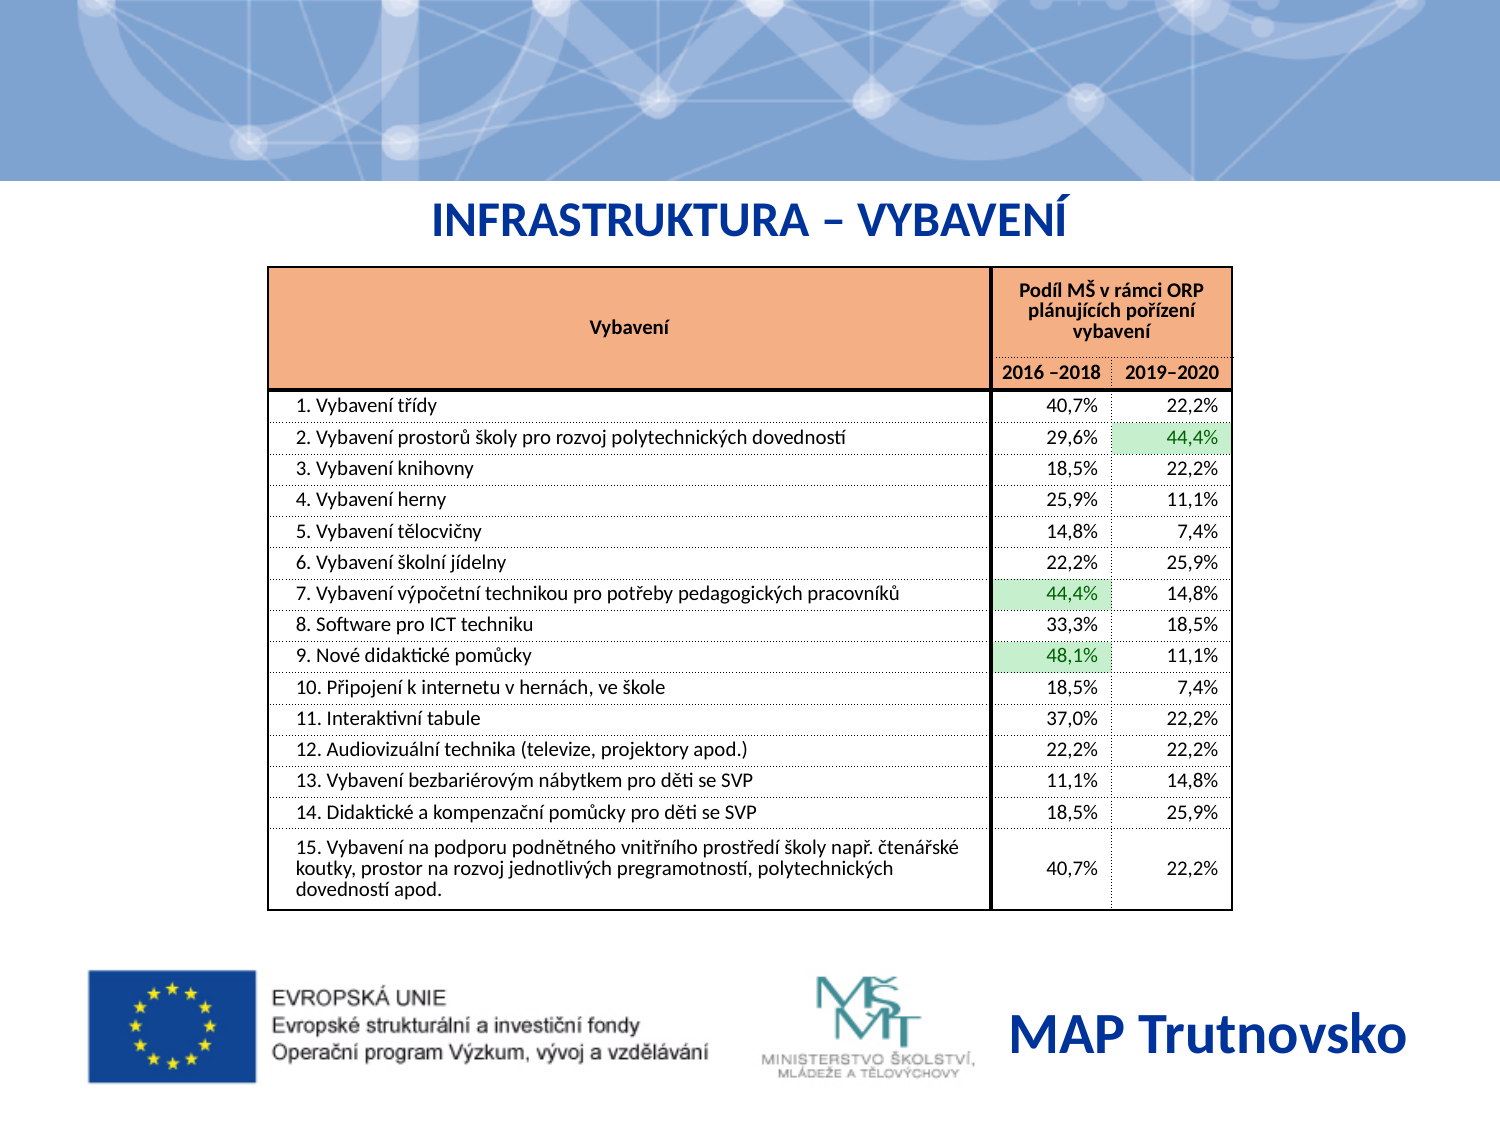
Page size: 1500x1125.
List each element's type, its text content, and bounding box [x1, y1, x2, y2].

table_cell 18,5% [993, 454, 1112, 485]
table_cell 7,4% [1112, 517, 1231, 548]
table_cell 5. Vybavení tělocvičny [269, 517, 989, 548]
table_header Podíl MŠ v rámci ORP plánujících pořízení vybavení [993, 268, 1231, 357]
table_cell 44,4% [993, 579, 1112, 610]
table_cell 9. Nové didaktické pomůcky [269, 642, 989, 673]
table_cell 48,1% [993, 642, 1112, 673]
text_box MAP Trutnovsko [1029, 987, 1447, 1073]
table_cell 2019–2020 [1112, 357, 1231, 388]
table_cell 13. Vybavení bezbariérovým nábytkem pro děti se SVP [269, 766, 989, 798]
table_cell 25,9% [993, 485, 1112, 517]
table_cell 14,8% [1112, 766, 1231, 798]
table_cell 14,8% [1112, 579, 1231, 610]
table_cell 25,9% [1112, 798, 1231, 829]
table_cell 22,2% [993, 735, 1112, 766]
table_cell 11,1% [1112, 485, 1231, 517]
table_cell 1. Vybavení třídy [269, 392, 989, 423]
table_cell 11,1% [1112, 642, 1231, 673]
table_cell 22,2% [1112, 829, 1231, 909]
table_cell 22,2% [1112, 454, 1231, 485]
title INFRASTRUKTURA – VYBAVENÍ [112, 190, 1388, 264]
table_cell 14. Didaktické a kompenzační pomůcky pro děti se SVP [269, 798, 989, 829]
table_cell 33,3% [993, 610, 1112, 642]
table_cell 29,6% [993, 423, 1112, 454]
table_cell 10. Připojení k internetu v hernách, ve škole [269, 673, 989, 704]
table_cell 7. Vybavení výpočetní technikou pro potřeby pedagogických pracovníků [269, 579, 989, 610]
table_cell 3. Vybavení knihovny [269, 454, 989, 485]
table_cell 40,7% [993, 829, 1112, 909]
picture [29, 916, 1024, 1094]
picture [0, 0, 1500, 181]
table_cell 11. Interaktivní tabule [269, 704, 989, 735]
table_cell 12. Audiovizuální technika (televize, projektory apod.) [269, 735, 989, 766]
table_cell 11,1% [993, 766, 1112, 798]
table_cell 25,9% [1112, 548, 1231, 579]
table_cell 44,4% [1112, 423, 1231, 454]
table_cell 2016 –2018 [993, 357, 1112, 388]
table_cell 6. Vybavení školní jídelny [269, 548, 989, 579]
table_header Vybavení [269, 268, 989, 388]
table_cell 15. Vybavení na podporu podnětného vnitřního prostředí školy např. čtenářské koutky, prostor na rozvoj jednotlivých pregramotností, polytechnických dovedností apod. [269, 829, 989, 909]
table_cell 22,2% [1112, 735, 1231, 766]
table_cell 2. Vybavení prostorů školy pro rozvoj polytechnických dovedností [269, 423, 989, 454]
table_cell 8. Software pro ICT techniku [269, 610, 989, 642]
table_cell 14,8% [993, 517, 1112, 548]
table_cell 18,5% [993, 798, 1112, 829]
table_cell 40,7% [993, 392, 1112, 423]
table_cell 18,5% [993, 673, 1112, 704]
table_cell 22,2% [1112, 704, 1231, 735]
table_cell 7,4% [1112, 673, 1231, 704]
table_cell 4. Vybavení herny [269, 485, 989, 517]
table_cell 22,2% [993, 548, 1112, 579]
table_cell 37,0% [993, 704, 1112, 735]
table_cell 18,5% [1112, 610, 1231, 642]
table_cell 22,2% [1112, 392, 1231, 423]
